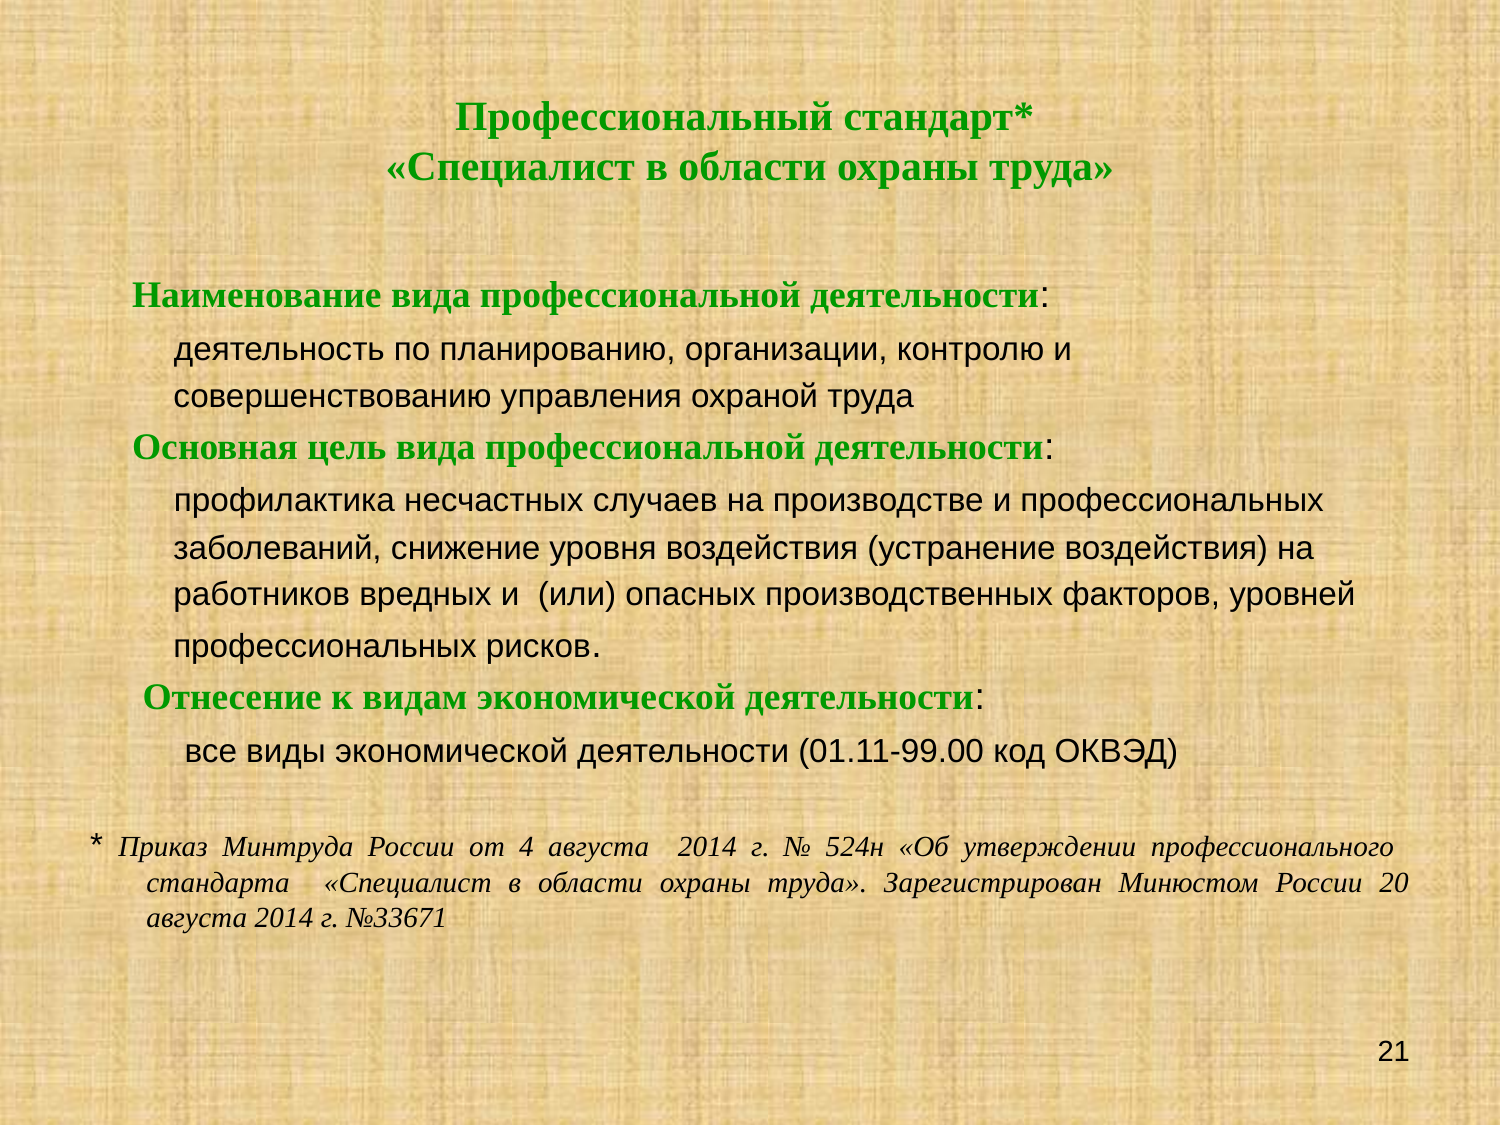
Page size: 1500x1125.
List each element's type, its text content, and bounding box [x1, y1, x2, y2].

list Наименование вида профессиональной деятельности: деятельность по планированию, организации, контролю и совершенствованию управления охраной труда Основная цель вида профессиональной деятельности: профилактика несчастных случаев на производстве и профессиональных заболеваний, снижение уровня воздействия (устранение воздействия) на работников вредных и (или) опасных производственных факторов, уровней профессиональных рисков. Отнесение к видам экономической деятельности: все виды экономической деятельности (01.11-99.00 код ОКВЭД) * Приказ Минтруда России от 4 августа 2014 г. № 524н «Об утверждении профессионального стандарта «Специалист в области охраны труда». Зарегистрирован Минюстом России 20 августа 2014 г. №33671 [74, 262, 1426, 1006]
slide_number 21 [1074, 1024, 1426, 1103]
picture [0, 0, 1500, 1125]
title Профессиональный стандарт* «Специалист в области охраны труда» [74, 44, 1426, 233]
